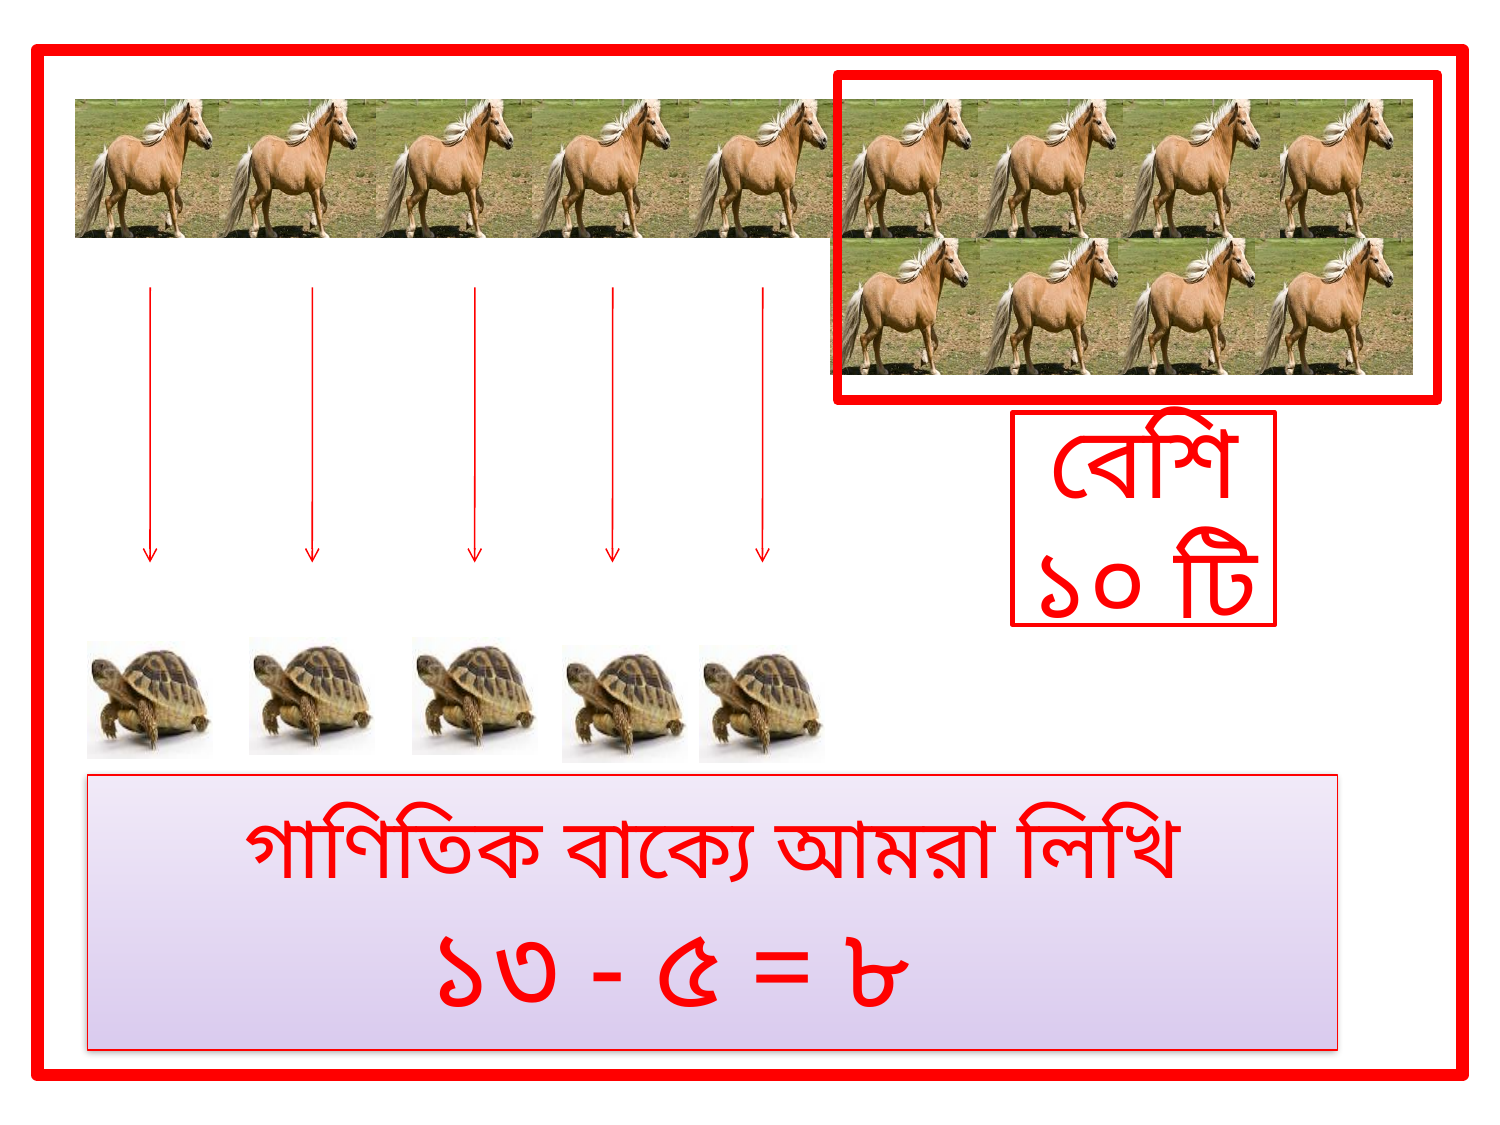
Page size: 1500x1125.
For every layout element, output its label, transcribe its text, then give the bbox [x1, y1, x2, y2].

text_box বেশি ১০ টি [1010, 410, 1277, 627]
text_box [35, 48, 1464, 1077]
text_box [74, 99, 1413, 376]
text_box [87, 637, 826, 763]
text_box গাণিতিক বাক্যে আমরা লিখি ১৩ - ৫ = ৮ [87, 774, 1338, 1051]
text_box [835, 73, 1439, 402]
